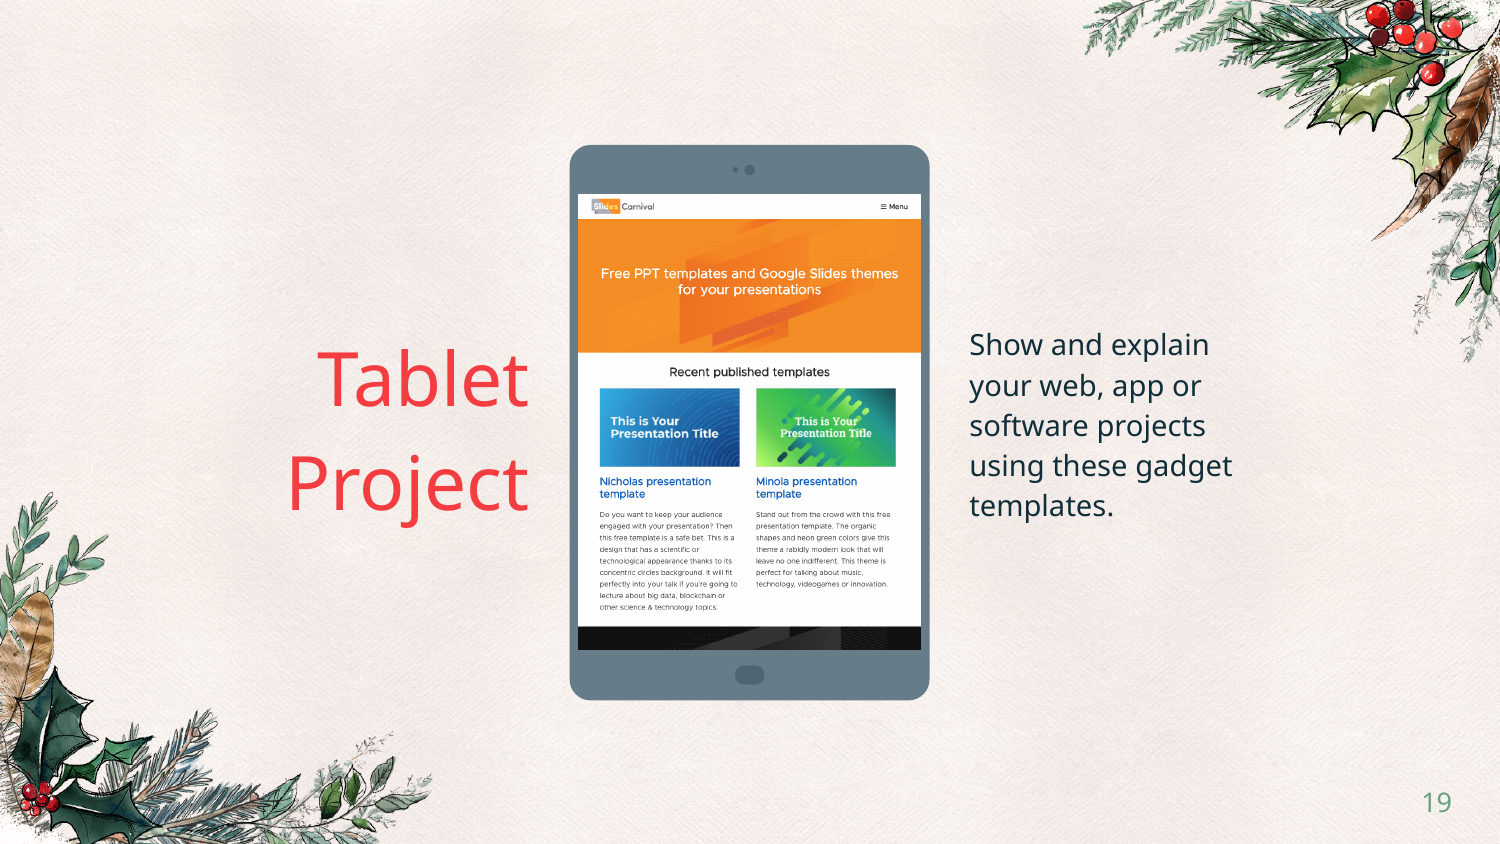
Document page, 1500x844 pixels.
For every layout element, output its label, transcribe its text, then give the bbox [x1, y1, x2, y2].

list Tablet Project [267, 122, 530, 722]
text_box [569, 144, 930, 701]
slide_number ‹#› [1377, 770, 1468, 814]
list Show and explain your web, app or software projects using these gadget templates. [969, 122, 1243, 722]
picture [0, 0, 1500, 844]
